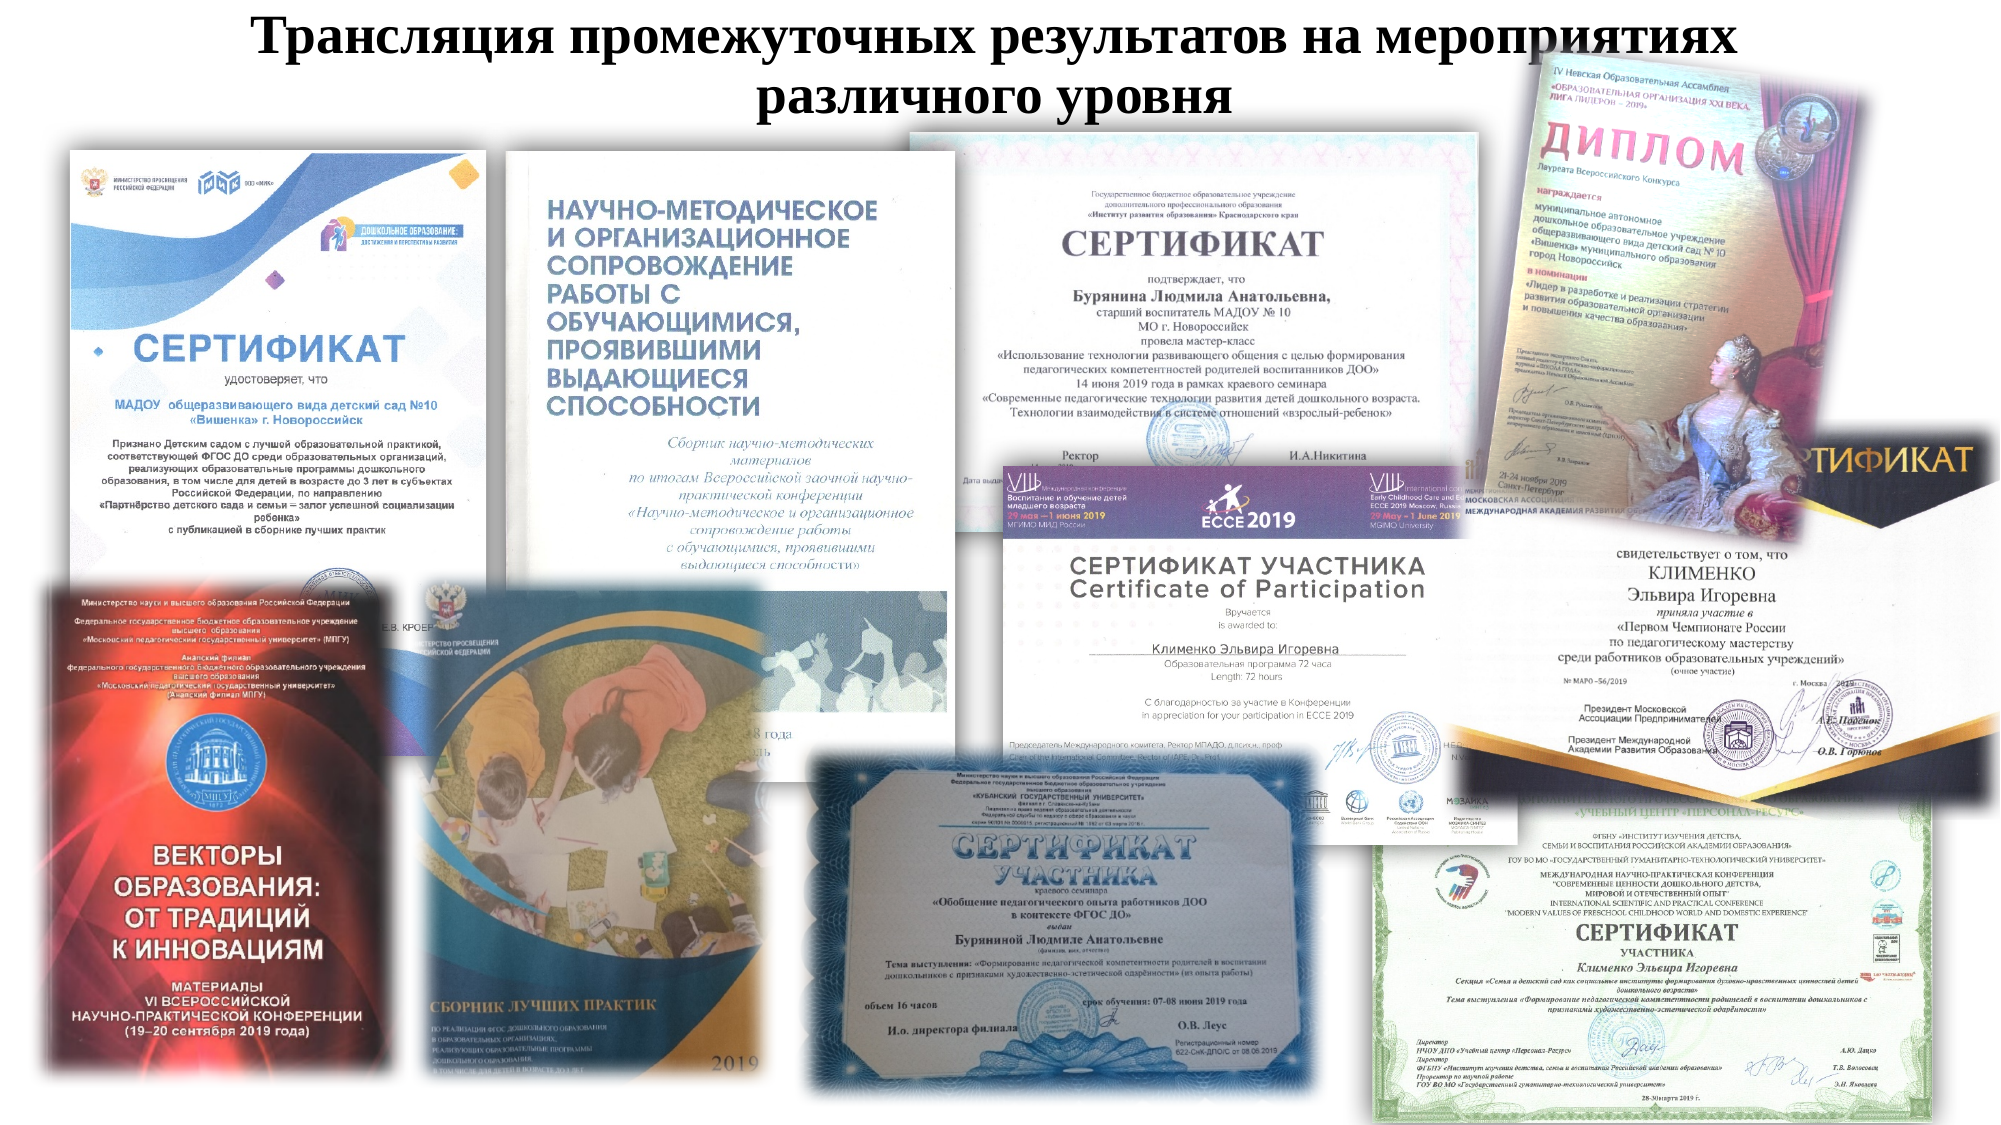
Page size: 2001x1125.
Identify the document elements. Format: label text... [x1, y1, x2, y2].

title Трансляция промежуточных результатов на мероприятиях различного уровня [132, 0, 1858, 132]
picture [27, 58, 2000, 1123]
